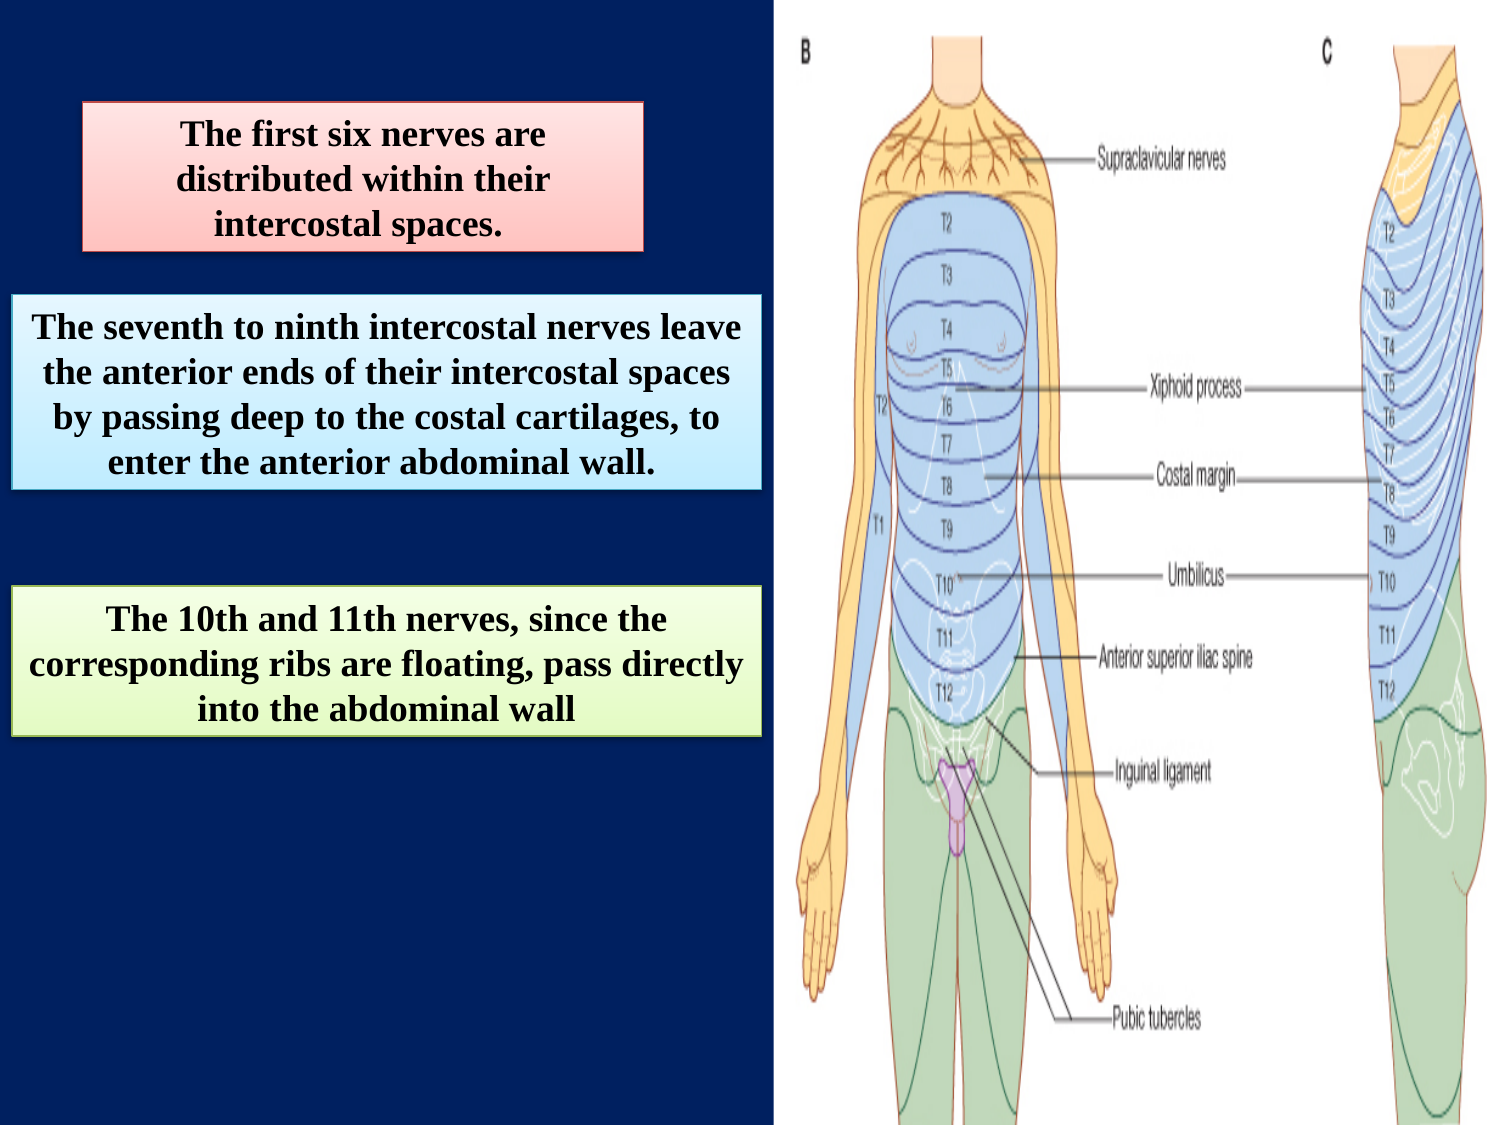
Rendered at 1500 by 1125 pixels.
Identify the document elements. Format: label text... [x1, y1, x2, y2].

picture [773, 0, 1500, 1125]
text_box The first six nerves are distributed within their intercostal spaces. [82, 101, 644, 252]
text_box The seventh to ninth intercostal nerves leave the anterior ends of their intercostal spaces by passing deep to the costal cartilages, to enter the anterior abdominal wall. [11, 294, 762, 490]
text_box The 10th and 11th nerves, since the corresponding ribs are floating, pass directly into the abdominal wall [11, 585, 762, 737]
